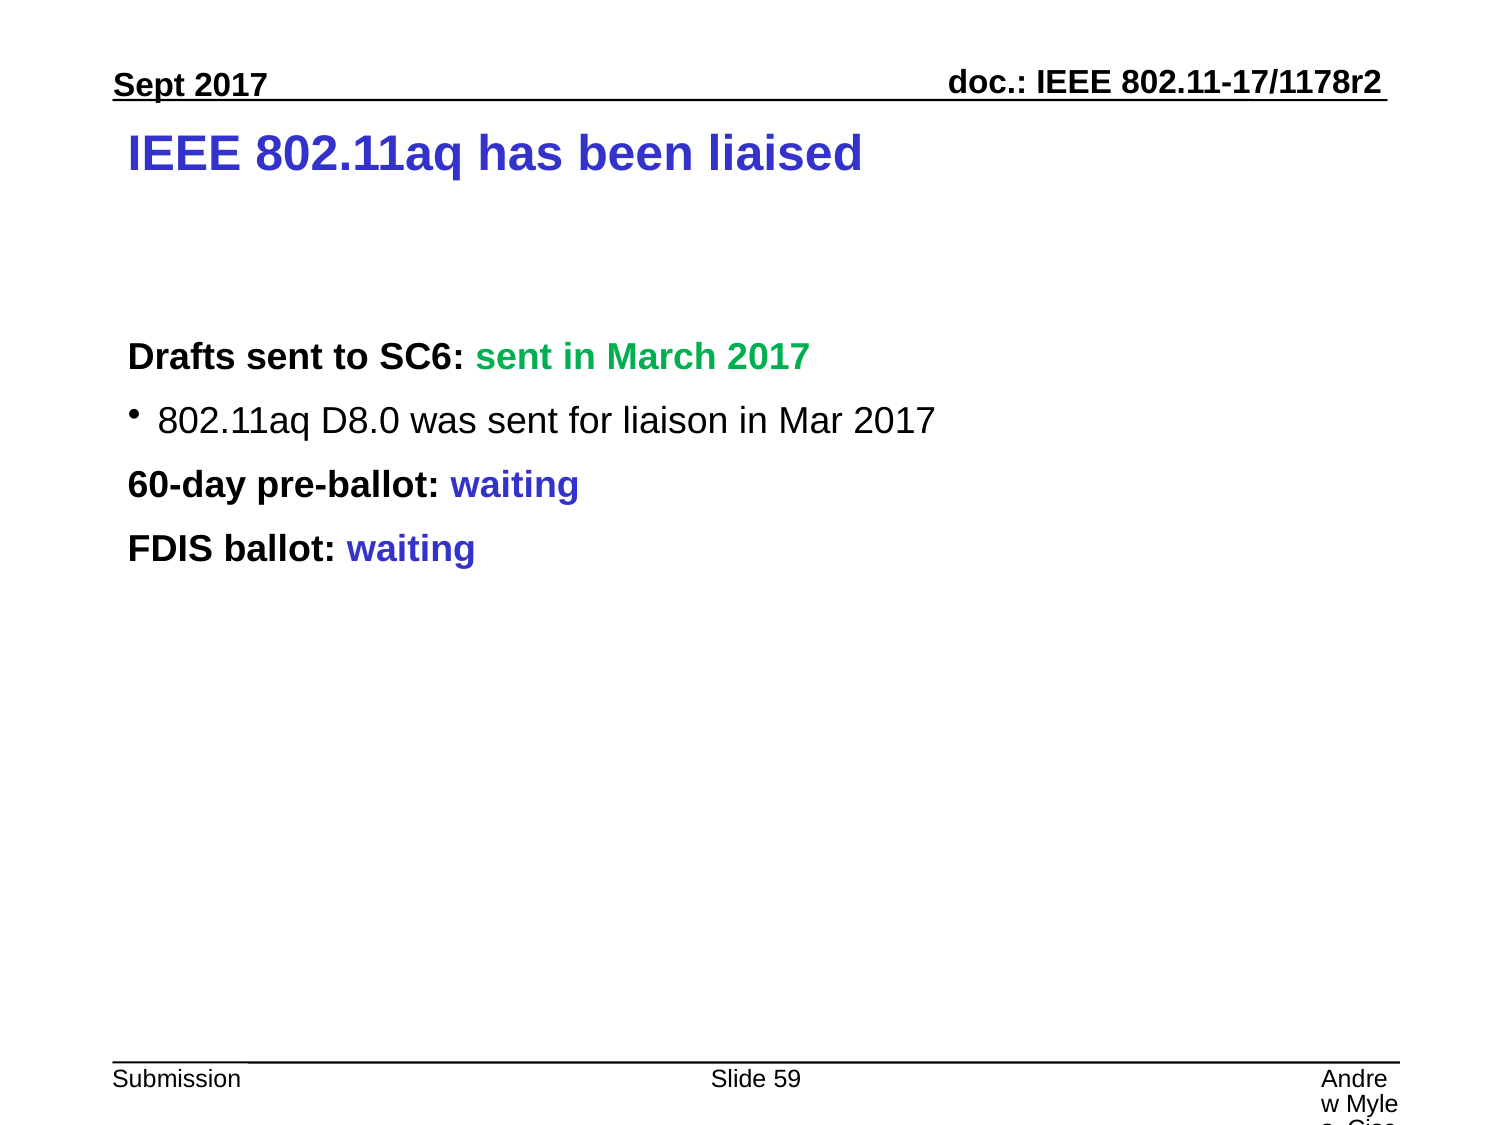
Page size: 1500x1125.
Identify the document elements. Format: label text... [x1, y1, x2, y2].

slide_number Slide 59 [709, 1061, 803, 1093]
title IEEE 802.11aq has been liaised [112, 112, 1388, 288]
list Drafts sent to SC6: sent in March 2017 802.11aq D8.0 was sent for liaison in Mar 2017 60-day pre-ballot: waiting FDIS ballot: waiting [112, 324, 1388, 1000]
footer Andrew Myles, Cisco [1320, 1061, 1402, 1093]
